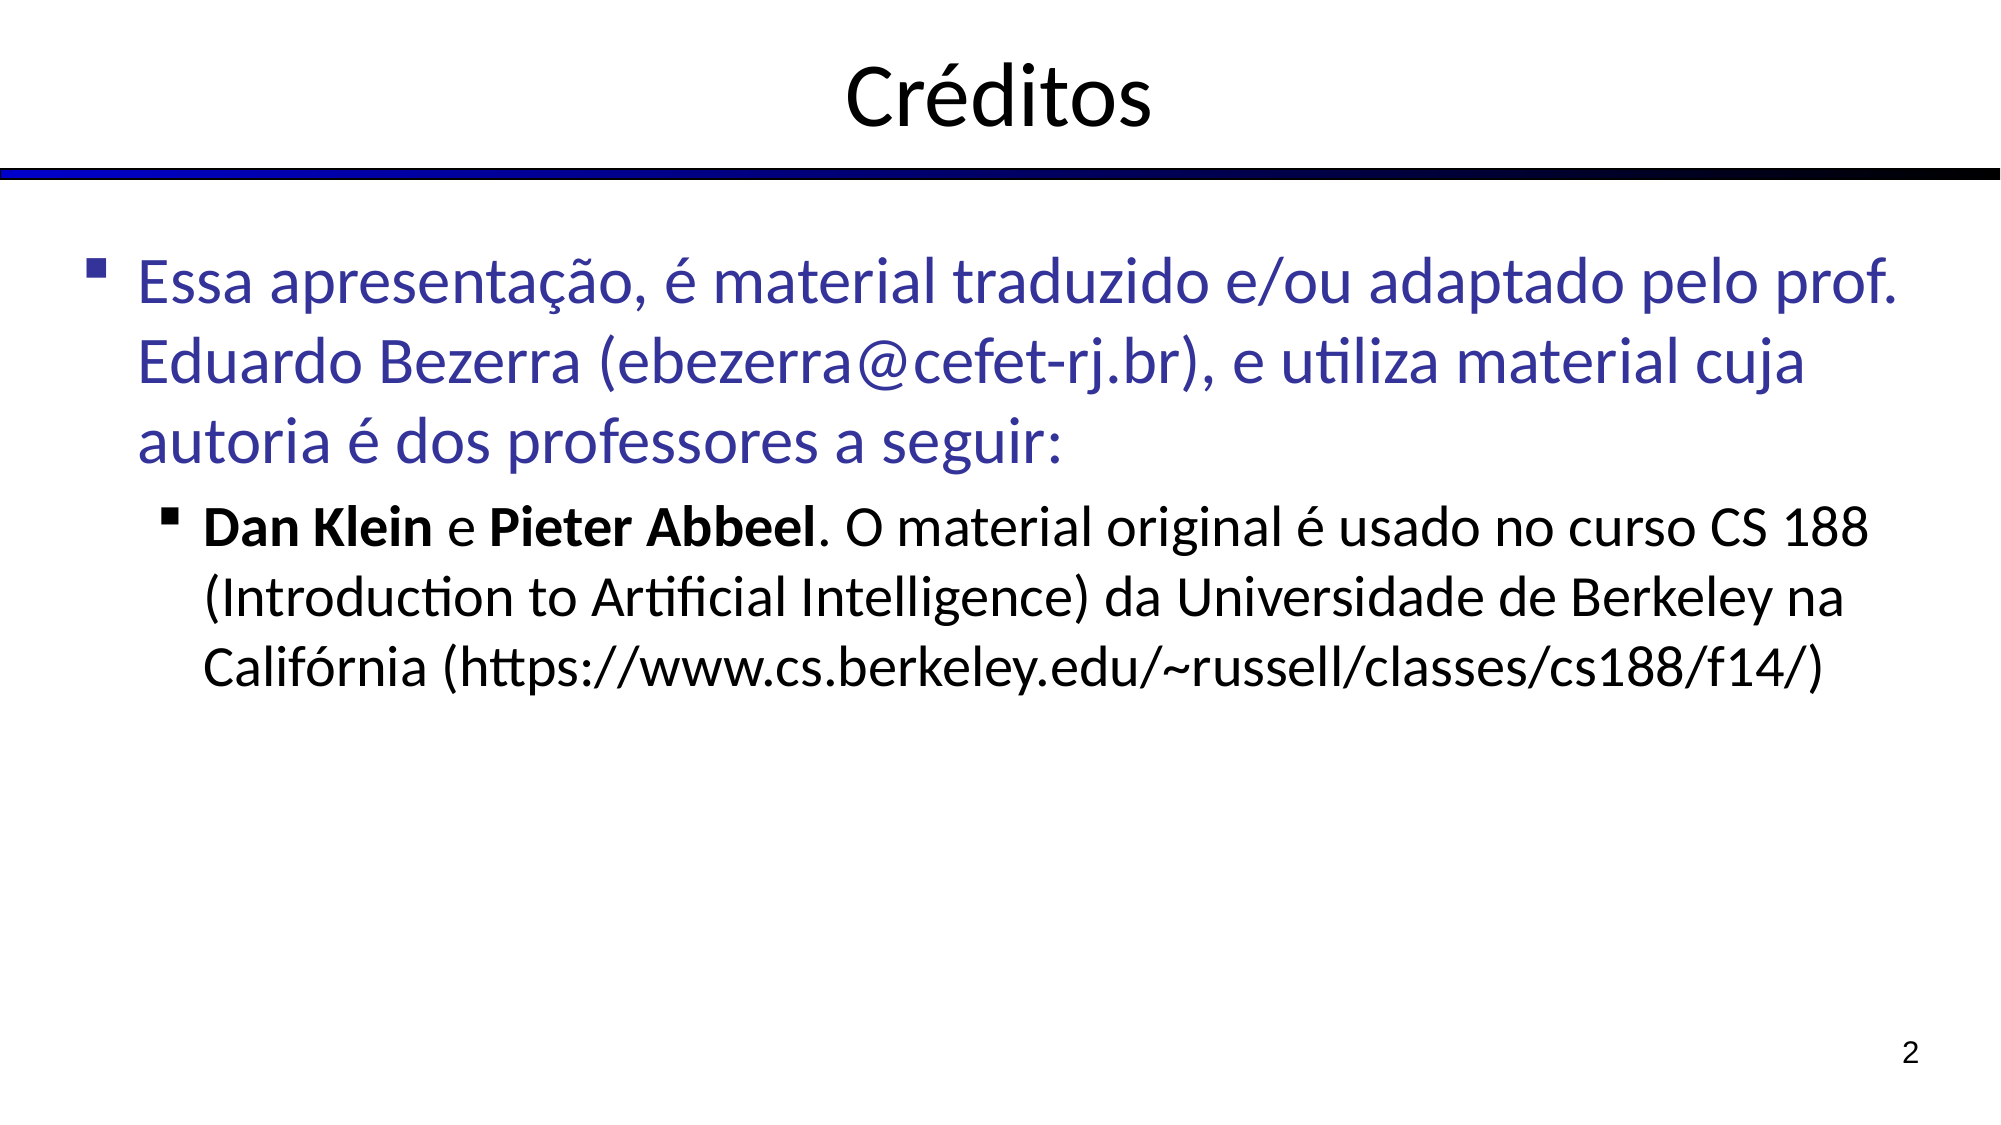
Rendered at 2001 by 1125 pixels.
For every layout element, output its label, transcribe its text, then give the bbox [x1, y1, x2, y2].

title Créditos [0, 0, 2000, 184]
slide_number 2 [1584, 1024, 1935, 1103]
list Essa apresentação, é material traduzido e/ou adaptado pelo prof. Eduardo Bezerra (ebezerra@cefet-rj.br), e utiliza material cuja autoria é dos professores a seguir: Dan Klein e Pieter Abbeel. O material original é usado no curso CS 188 (Introduction to Artificial Intelligence) da Universidade de Berkeley na Califórnia (https://www.cs.berkeley.edu/~russell/classes/cs188/f14/) [66, 228, 1934, 1006]
